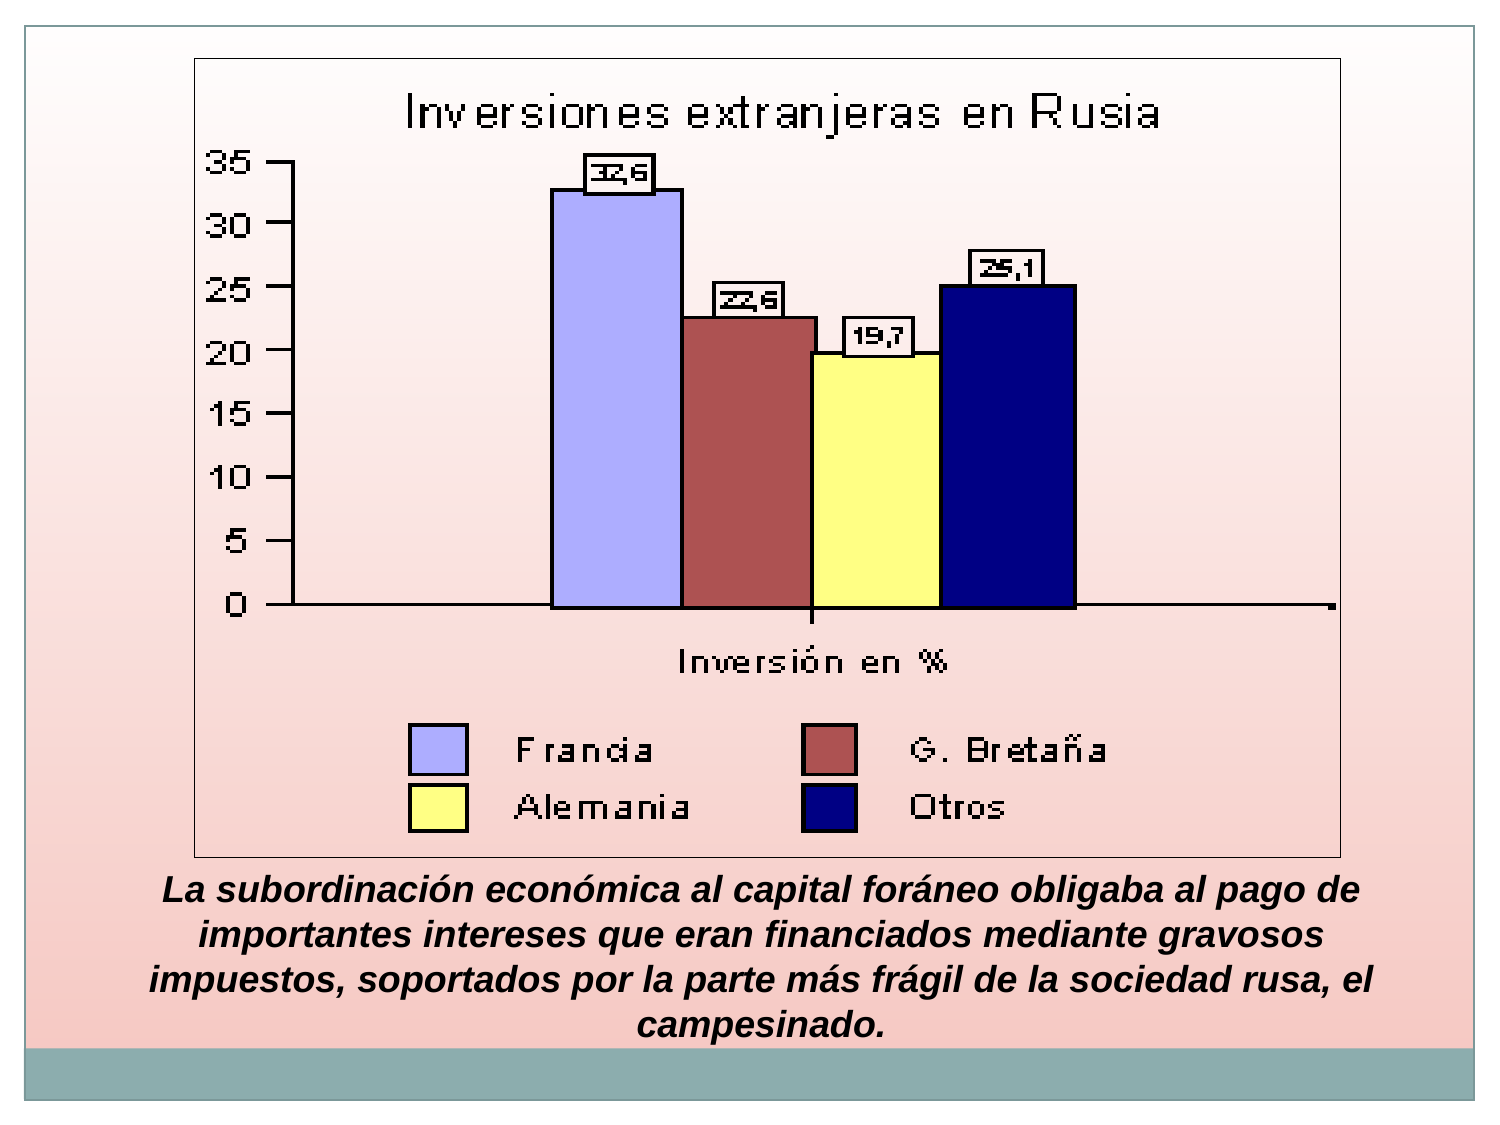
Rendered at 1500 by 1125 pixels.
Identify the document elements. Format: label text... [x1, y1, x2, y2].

text_box La subordinación económica al capital foráneo obligaba al pago de importantes intereses que eran financiados mediante gravosos impuestos, soportados por la parte más frágil de la sociedad rusa, el campesinado. [105, 857, 1418, 1053]
picture [194, 58, 1341, 858]
